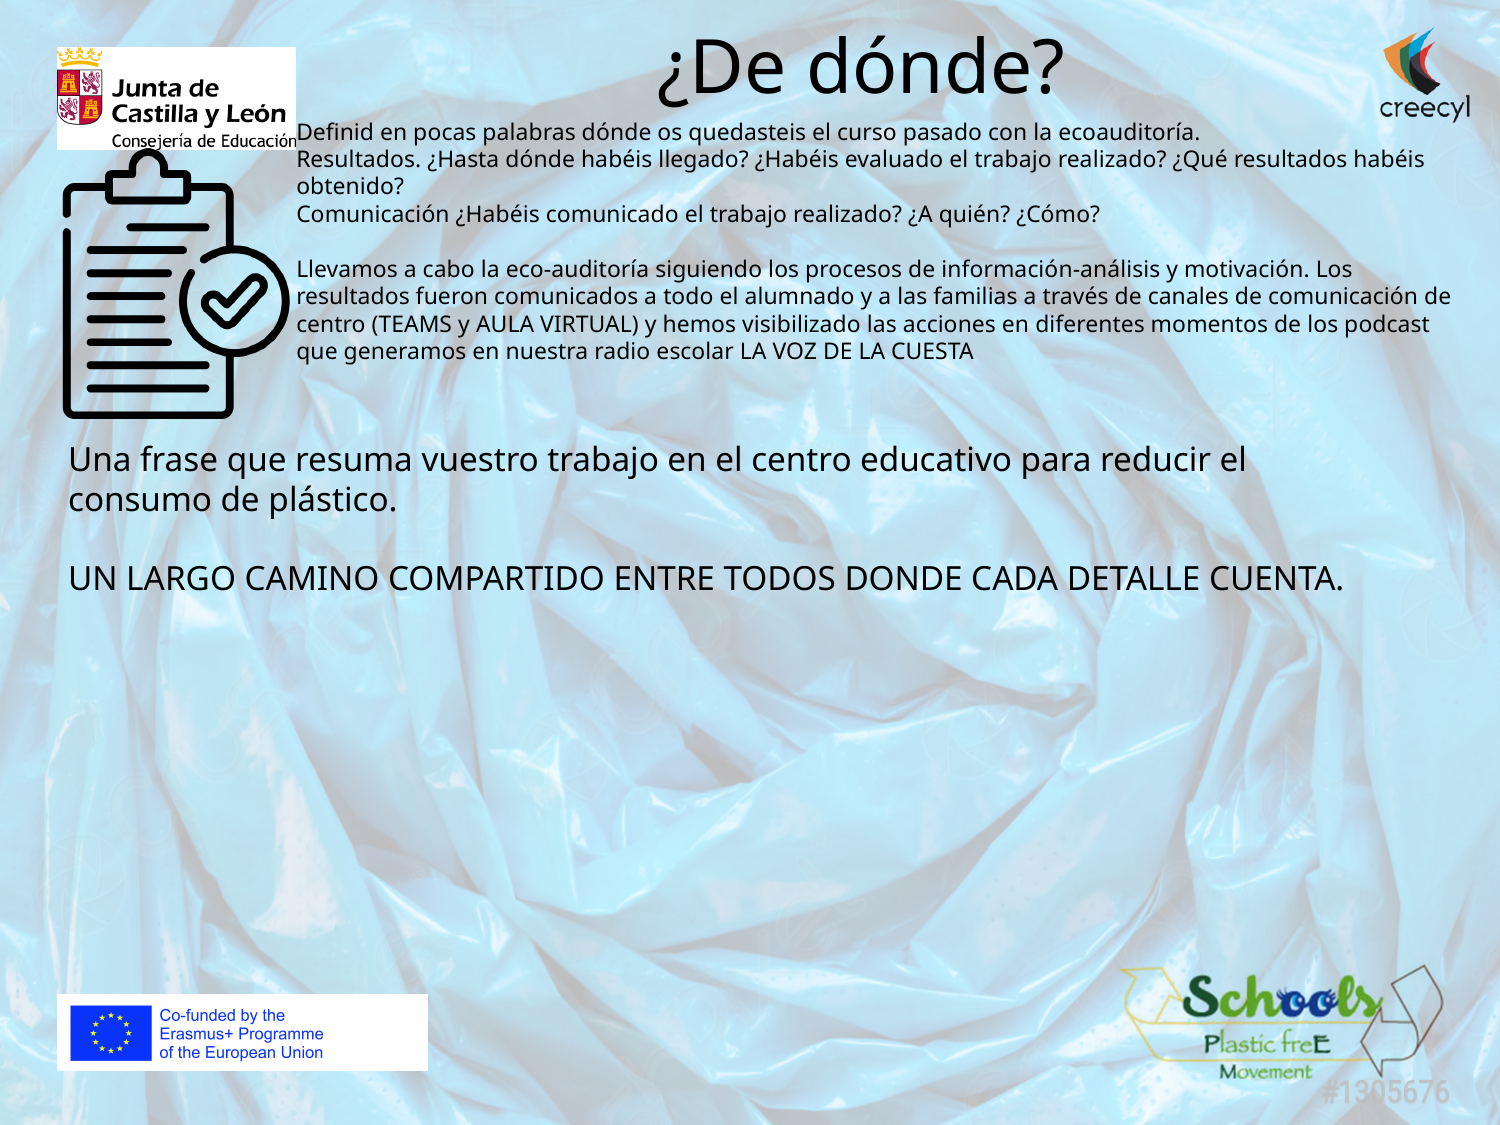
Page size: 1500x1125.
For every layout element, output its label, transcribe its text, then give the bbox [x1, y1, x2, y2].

picture [40, 47, 311, 419]
text_box Una frase que resuma vuestro trabajo en el centro educativo para reducir el consumo de plástico. UN LARGO CAMINO COMPARTIDO ENTRE TODOS DONDE CADA DETALLE CUENTA. [53, 430, 1401, 685]
text_box Definid en pocas palabras dónde os quedasteis el curso pasado con la ecoauditoría. Resultados. ¿Hasta dónde habéis llegado? ¿Habéis evaluado el trabajo realizado? ¿Qué resultados habéis obtenido? Comunicación ¿Habéis comunicado el trabajo realizado? ¿A quién? ¿Cómo? Llevamos a cabo la eco-auditoría siguiendo los procesos de información-análisis y motivación. Los resultados fueron comunicados a todo el alumnado y a las familias a través de canales de comunicación de centro (TEAMS y AULA VIRTUAL) y hemos visibilizado las acciones en diferentes momentos de los podcast que generamos en nuestra radio escolar LA VOZ DE LA CUESTA [281, 109, 1477, 400]
picture [57, 994, 428, 1071]
picture [1105, 944, 1457, 1092]
text_box ¿De dónde? [292, 11, 1430, 109]
picture [1369, 22, 1478, 126]
